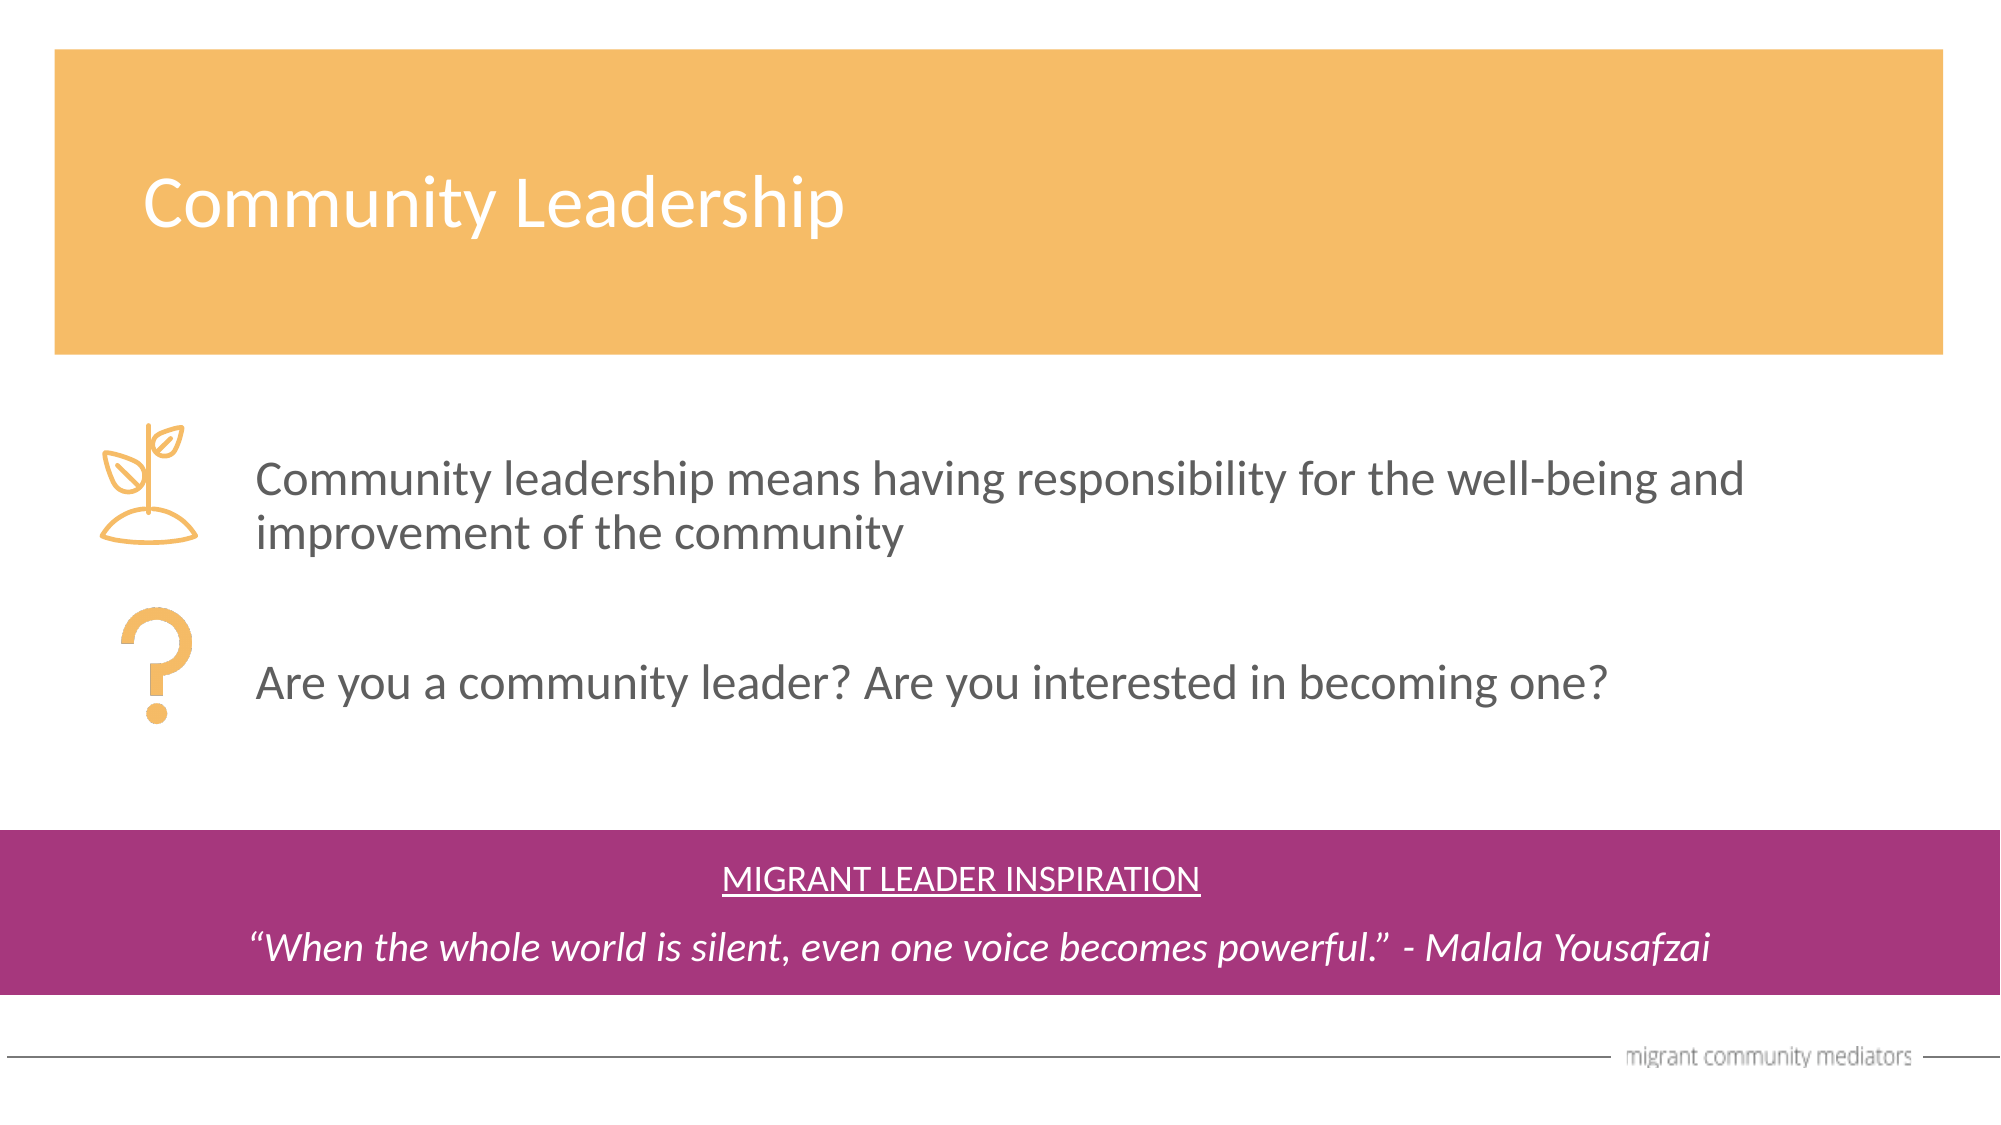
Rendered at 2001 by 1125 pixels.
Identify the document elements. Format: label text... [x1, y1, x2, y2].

list Community leadership means having responsibility for the well-being and improvement of the community Are you a community leader? Are you interested in becoming one? [240, 445, 1848, 830]
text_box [101, 425, 196, 543]
list Community Leadership [128, 154, 1862, 270]
picture [81, 590, 232, 741]
text_box “When the whole world is silent, even one voice becomes powerful.” - Malala Yousafzai [231, 912, 1839, 978]
text_box [0, 830, 2000, 995]
text_box MIGRANT LEADER INSPIRATION [460, 824, 1462, 907]
